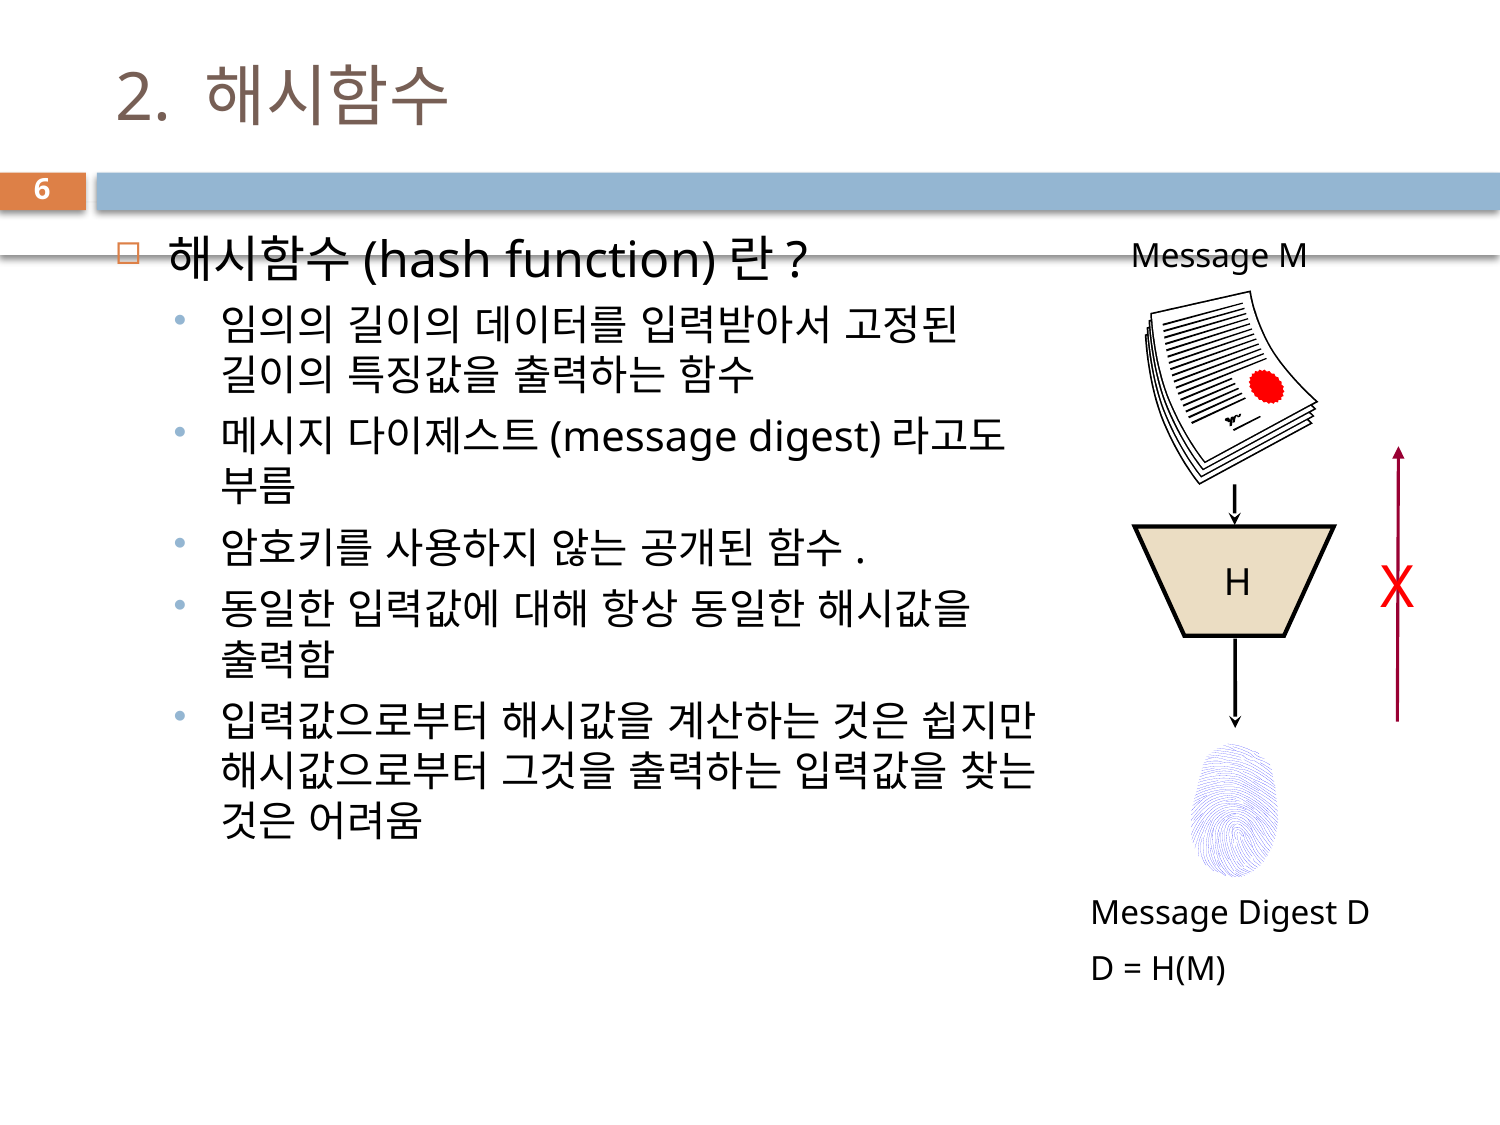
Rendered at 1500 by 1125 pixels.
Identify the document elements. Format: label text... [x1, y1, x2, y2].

text_box X [1380, 549, 1415, 620]
picture [1186, 736, 1283, 885]
text_box H [1223, 558, 1252, 604]
list 해시함수(hash function)란? 임의의 길이의 데이터를 입력받아서 고정된 길이의 특징값을 출력하는 함수 메시지 다이제스트(message digest)라고도 부름 암호키를 사용하지 않는 공개된 함수. 동일한 입력값에 대해 항상 동일한 해시값을 출력함 입력값으로부터 해시값을 계산하는 것은 쉽지만 해시값으로부터 그것을 출력하는 입력값을 찾는 것은 어려움 [100, 219, 1058, 1047]
text_box Message Digest D D = H(M) [1090, 891, 1372, 988]
text_box Message M [1130, 234, 1309, 275]
text_box [1228, 512, 1241, 525]
text_box [1392, 446, 1405, 549]
text_box [1228, 715, 1242, 729]
title 2. 해시함수 [100, 37, 1438, 149]
text_box [1134, 526, 1334, 636]
picture [1144, 289, 1319, 486]
slide_number 6 [0, 170, 87, 211]
